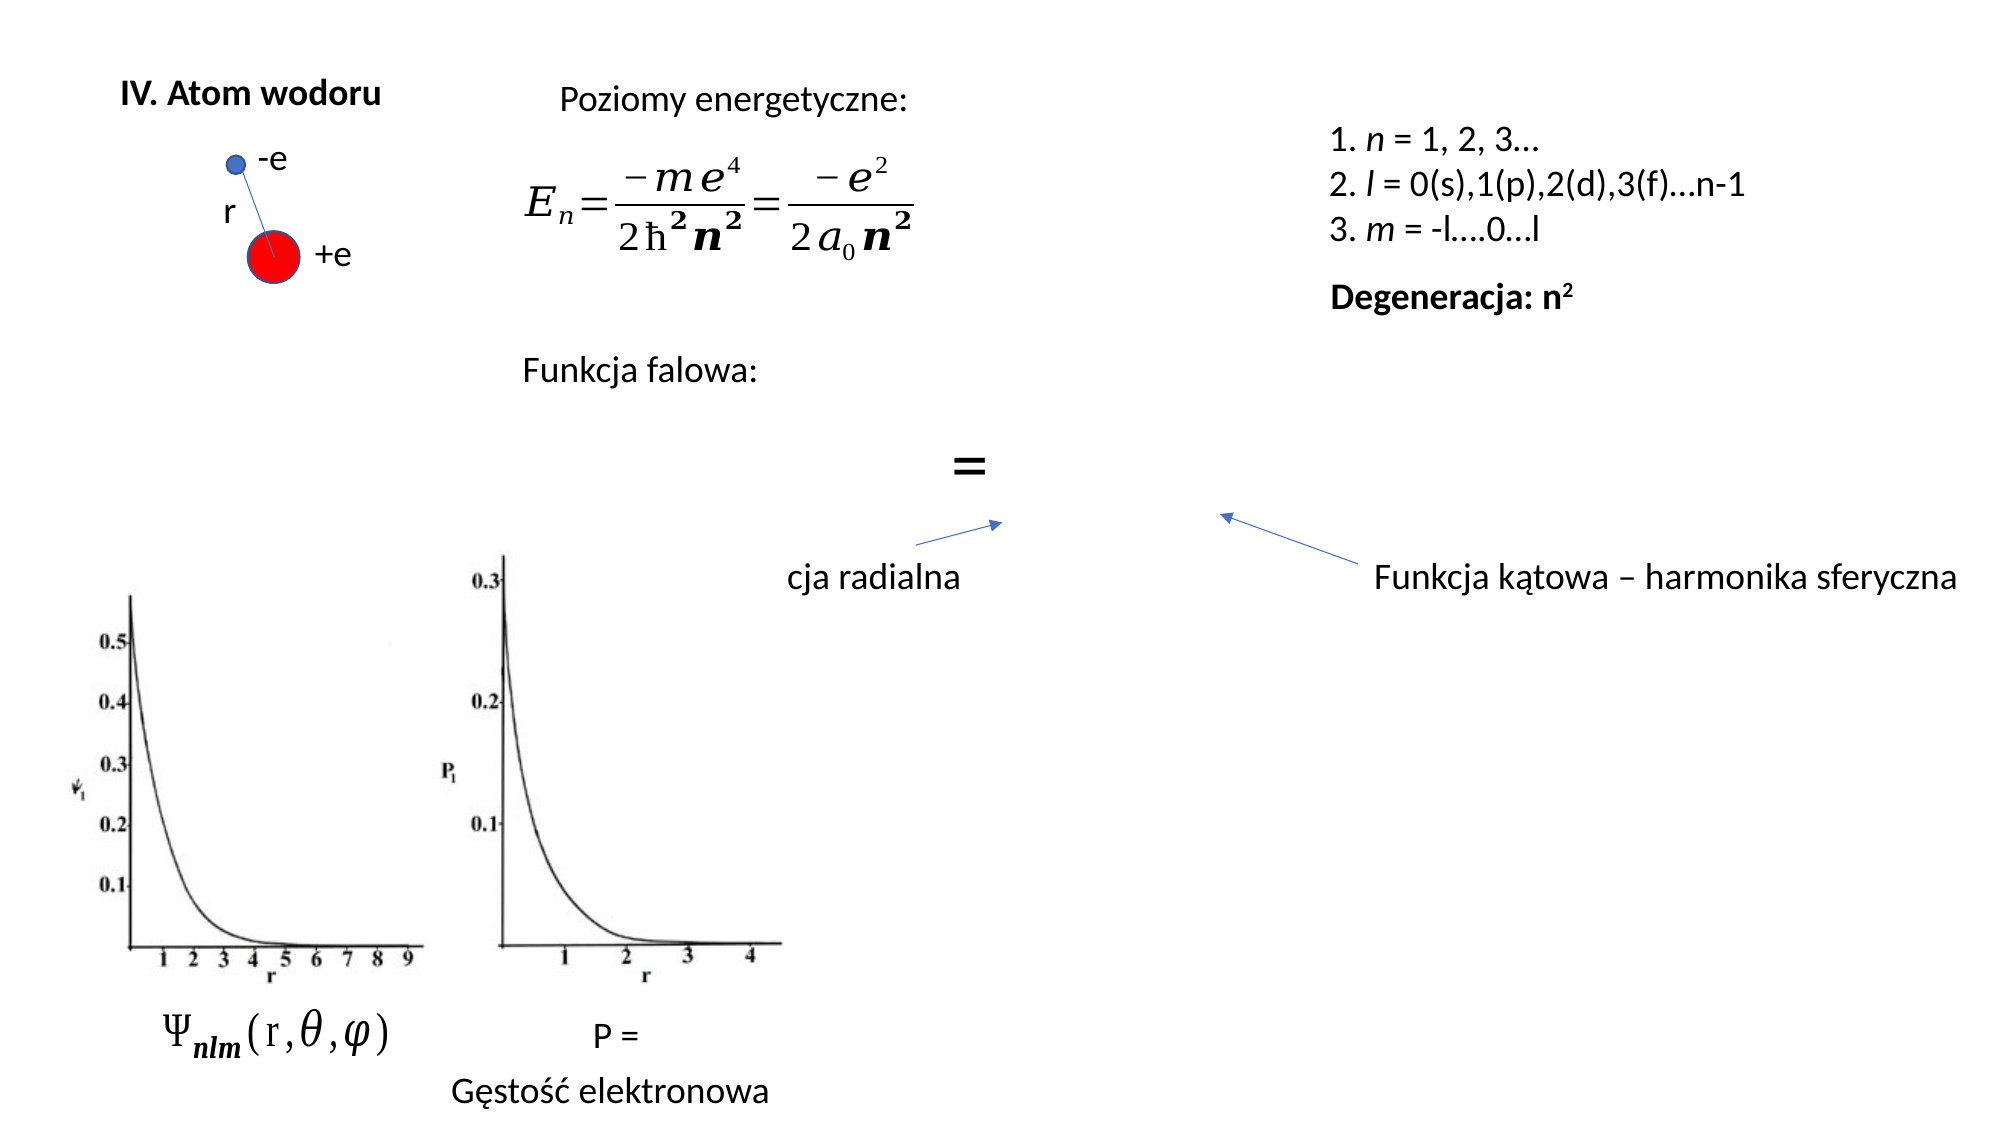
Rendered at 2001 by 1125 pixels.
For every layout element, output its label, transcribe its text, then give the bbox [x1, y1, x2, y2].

text_box IV. Atom wodoru [105, 60, 418, 121]
text_box Gęstość elektronowa [436, 1058, 786, 1118]
picture [66, 550, 788, 990]
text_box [1220, 513, 1359, 565]
text_box Funkcja radialna [699, 544, 985, 605]
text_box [915, 522, 1003, 545]
text_box Funkcja falowa: [507, 337, 774, 397]
text_box 1. n = 1, 2, 3… 2. l = 0(s),1(p),2(d),3(f)…n-1 3. m = -l….0…l [1314, 106, 1770, 256]
text_box Degeneracja: n2 [1315, 264, 1589, 325]
text_box Funkcja kątowa – harmonika sferyczna [1359, 544, 1974, 605]
text_box Poziomy energetyczne: [544, 66, 924, 127]
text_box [208, 125, 368, 283]
